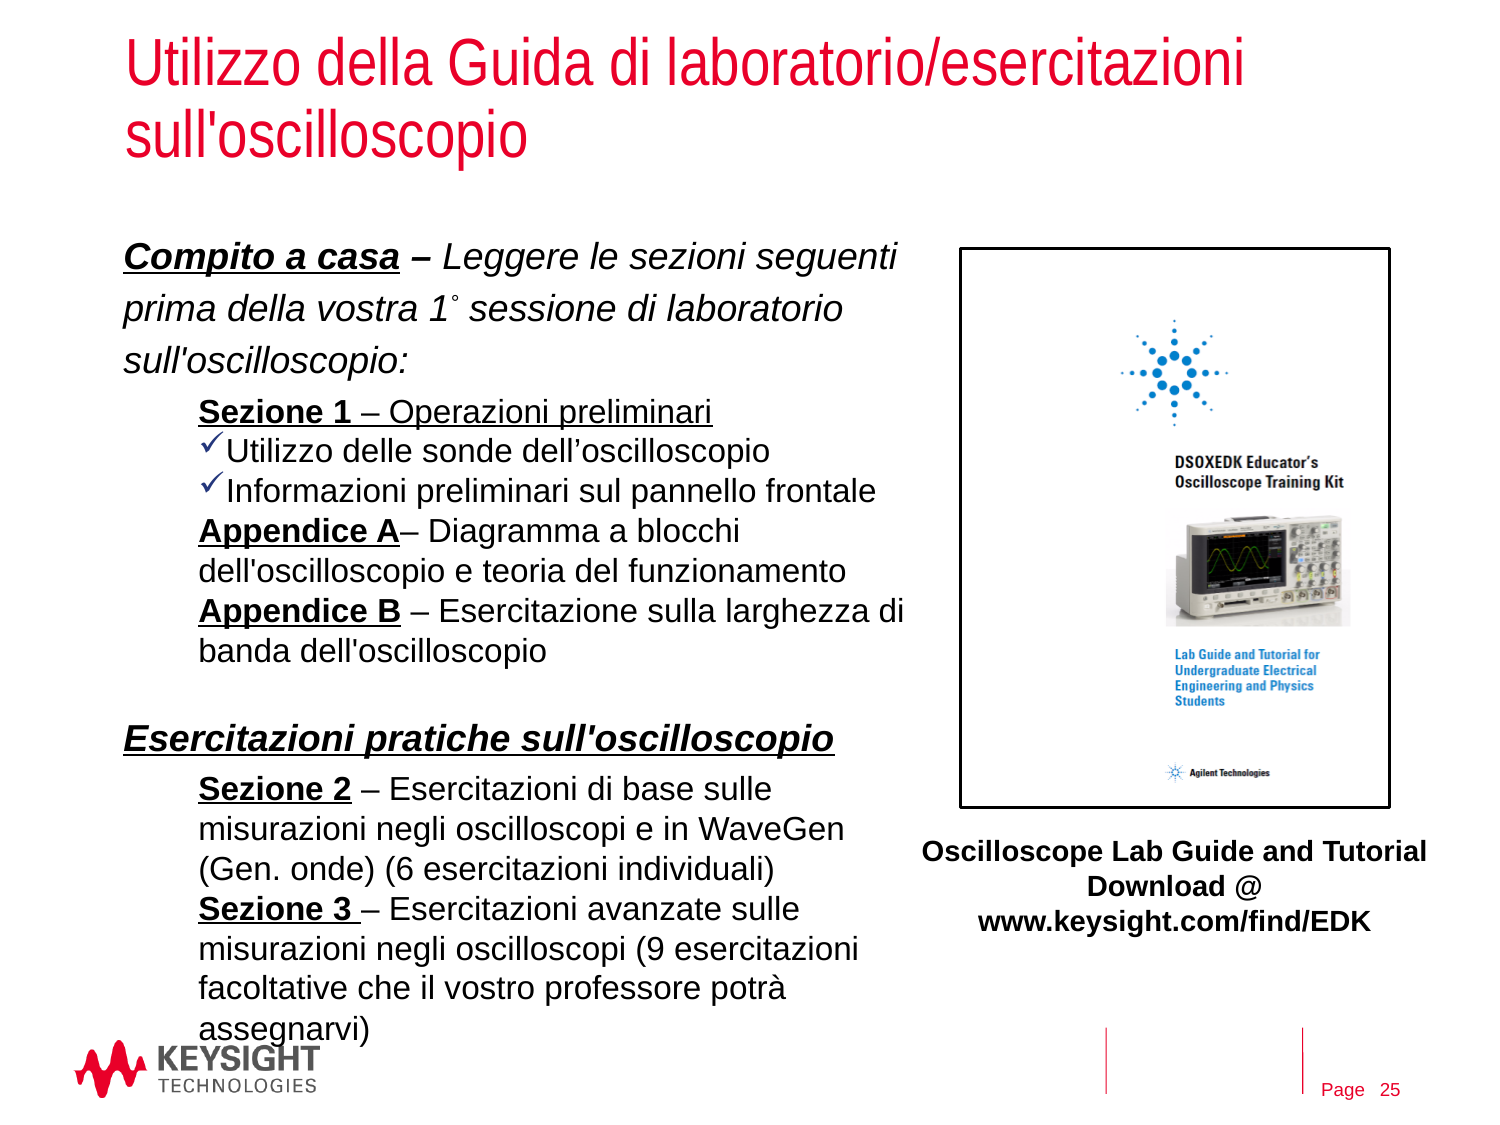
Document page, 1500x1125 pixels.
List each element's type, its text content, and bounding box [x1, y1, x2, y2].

list Compito a casa – Leggere le sezioni seguenti prima della vostra 1° sessione di laboratorio sull'oscilloscopio: Sezione 1 – Operazioni preliminari Utilizzo delle sonde dell’oscilloscopio Informazioni preliminari sul pannello frontale Appendice A– Diagramma a blocchi dell'oscilloscopio e teoria del funzionamento Appendice B – Esercitazione sulla larghezza di banda dell'oscilloscopio Esercitazioni pratiche sull'oscilloscopio Sezione 2 – Esercitazioni di base sulle misurazioni negli oscilloscopi e in WaveGen (Gen. onde) (6 esercitazioni individuali) Sezione 3 – Esercitazioni avanzate sulle misurazioni negli oscilloscopi (9 esercitazioni facoltative che il vostro professore potrà assegnarvi) [123, 224, 913, 1001]
slide_number 25 [1379, 1065, 1425, 1100]
picture [73, 1040, 320, 1098]
text_box Oscilloscope Lab Guide and Tutorial Download @ www.keysight.com/find/EDK [874, 824, 1475, 945]
title Utilizzo della Guida di laboratorio/esercitazioni sull'oscilloscopio [125, 87, 1427, 172]
picture [961, 249, 1389, 807]
